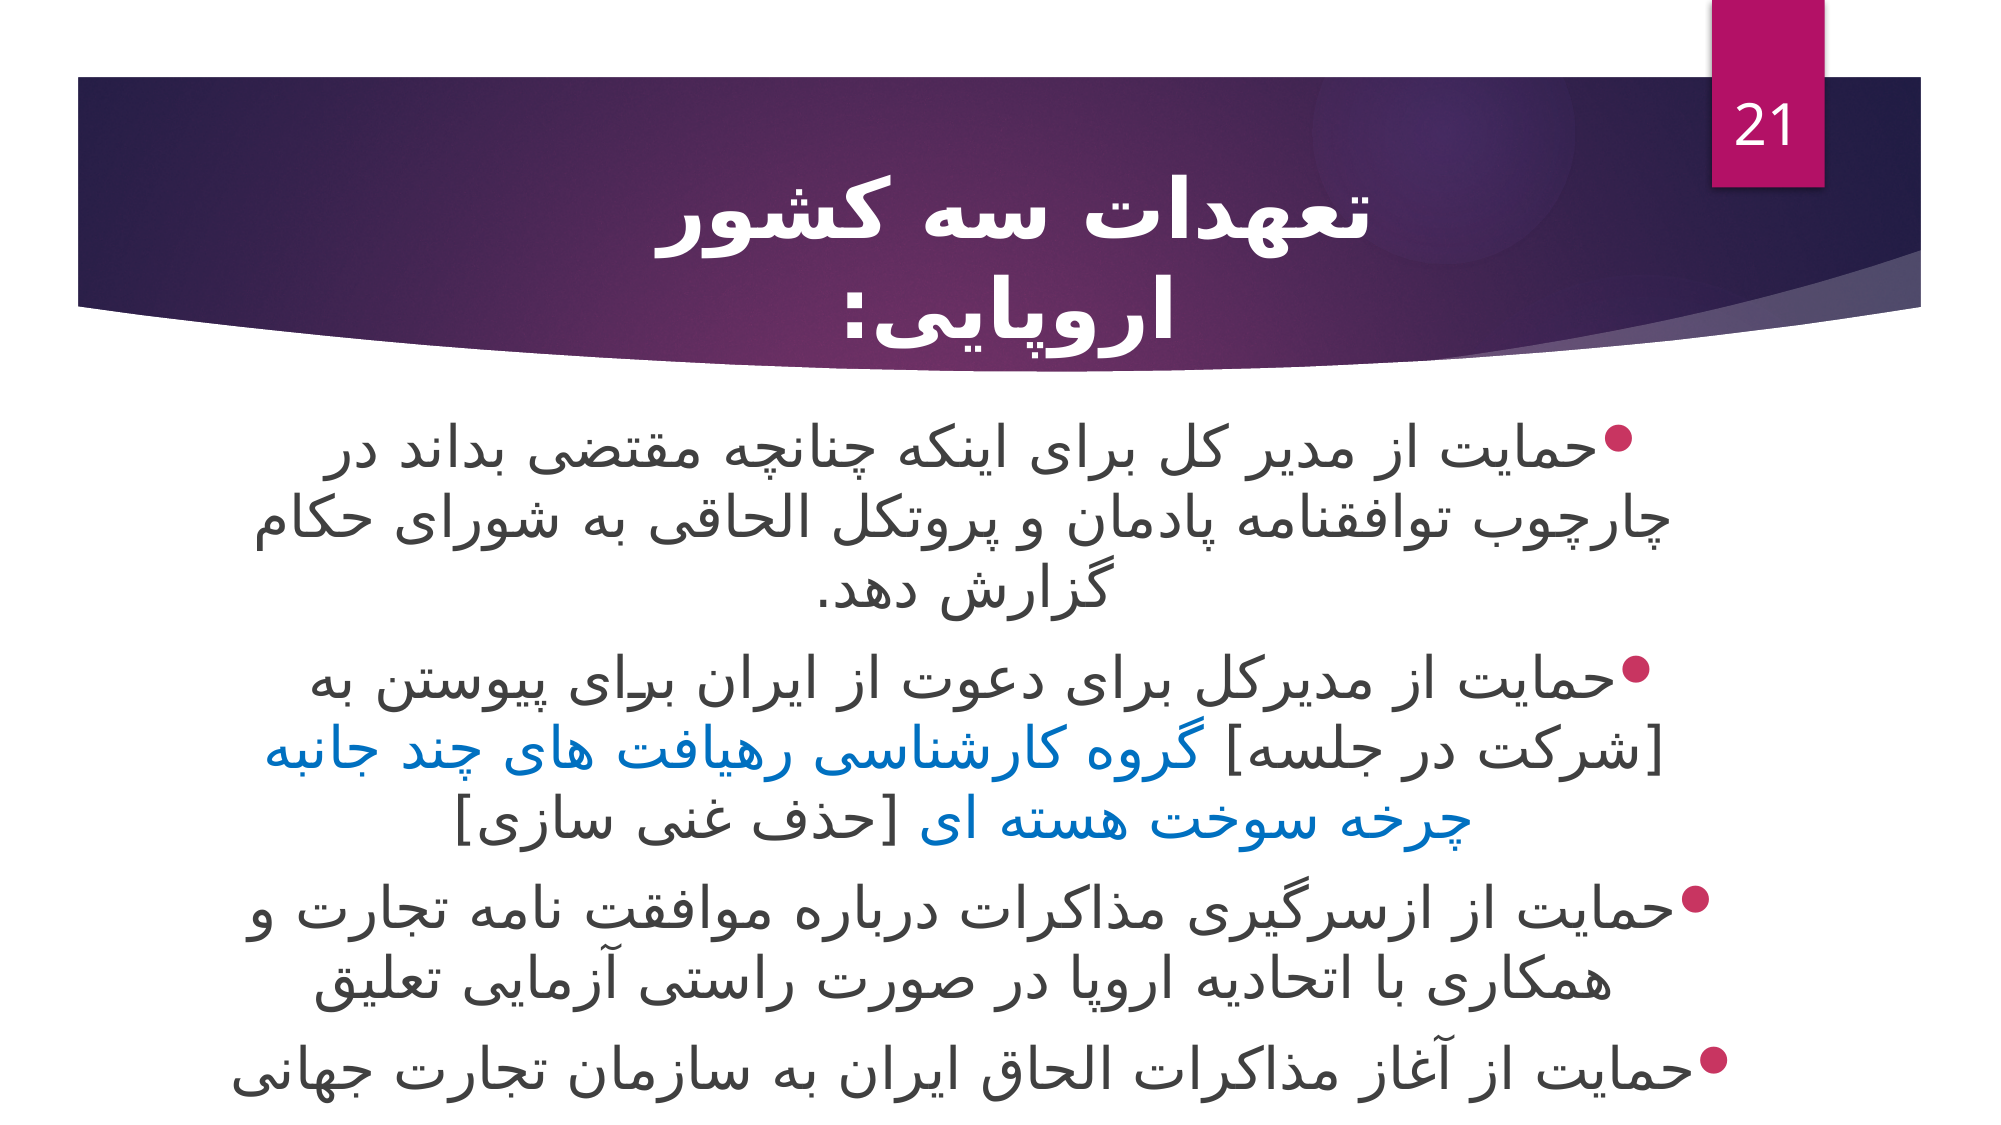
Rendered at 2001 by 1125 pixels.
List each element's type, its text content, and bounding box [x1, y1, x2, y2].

slide_number 21 [1698, 48, 1836, 175]
list حمایت از مدیر کل برای اینکه چنانچه مقتضی بداند در چارچوب توافقنامه پادمان و پروتکل الحاقی به شورای حکام گزارش دهد. حمایت از مدیرکل برای دعوت از ایران برای پیوستن به [شرکت در جلسه] گروه کارشناسی رهیافت های چند جانبه چرخه سوخت هسته ای [حذف غنی سازی] حمایت از ازسرگیری مذاکرات درباره موافقت نامه تجارت و همکاری با اتحادیه اروپا در صورت راستی آزمایی تعلیق حمایت از آغاز مذاکرات الحاق ایران به سازمان تجارت جهانی [213, 401, 1820, 1080]
text_box تعهدات سه کشور اروپایی: [522, 147, 1511, 363]
